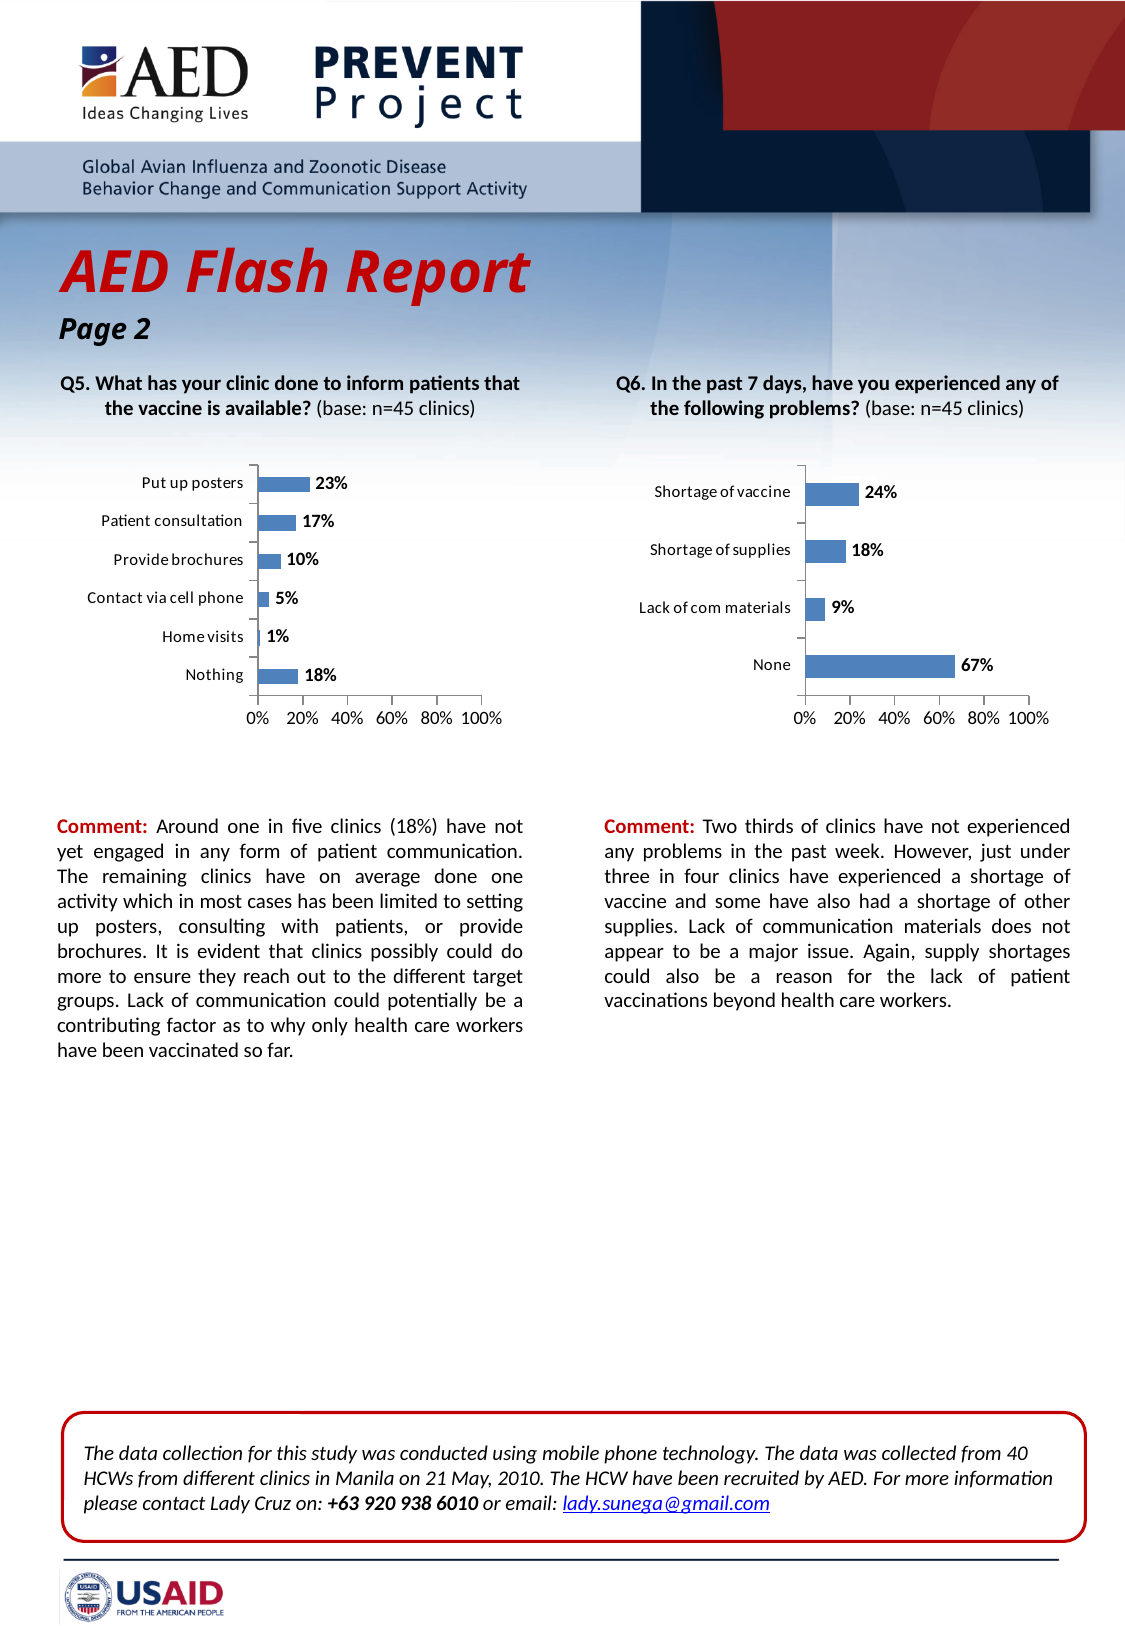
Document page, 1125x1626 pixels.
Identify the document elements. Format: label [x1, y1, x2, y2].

chart [58, 449, 522, 788]
chart [605, 449, 1069, 788]
picture [0, 0, 1125, 1625]
